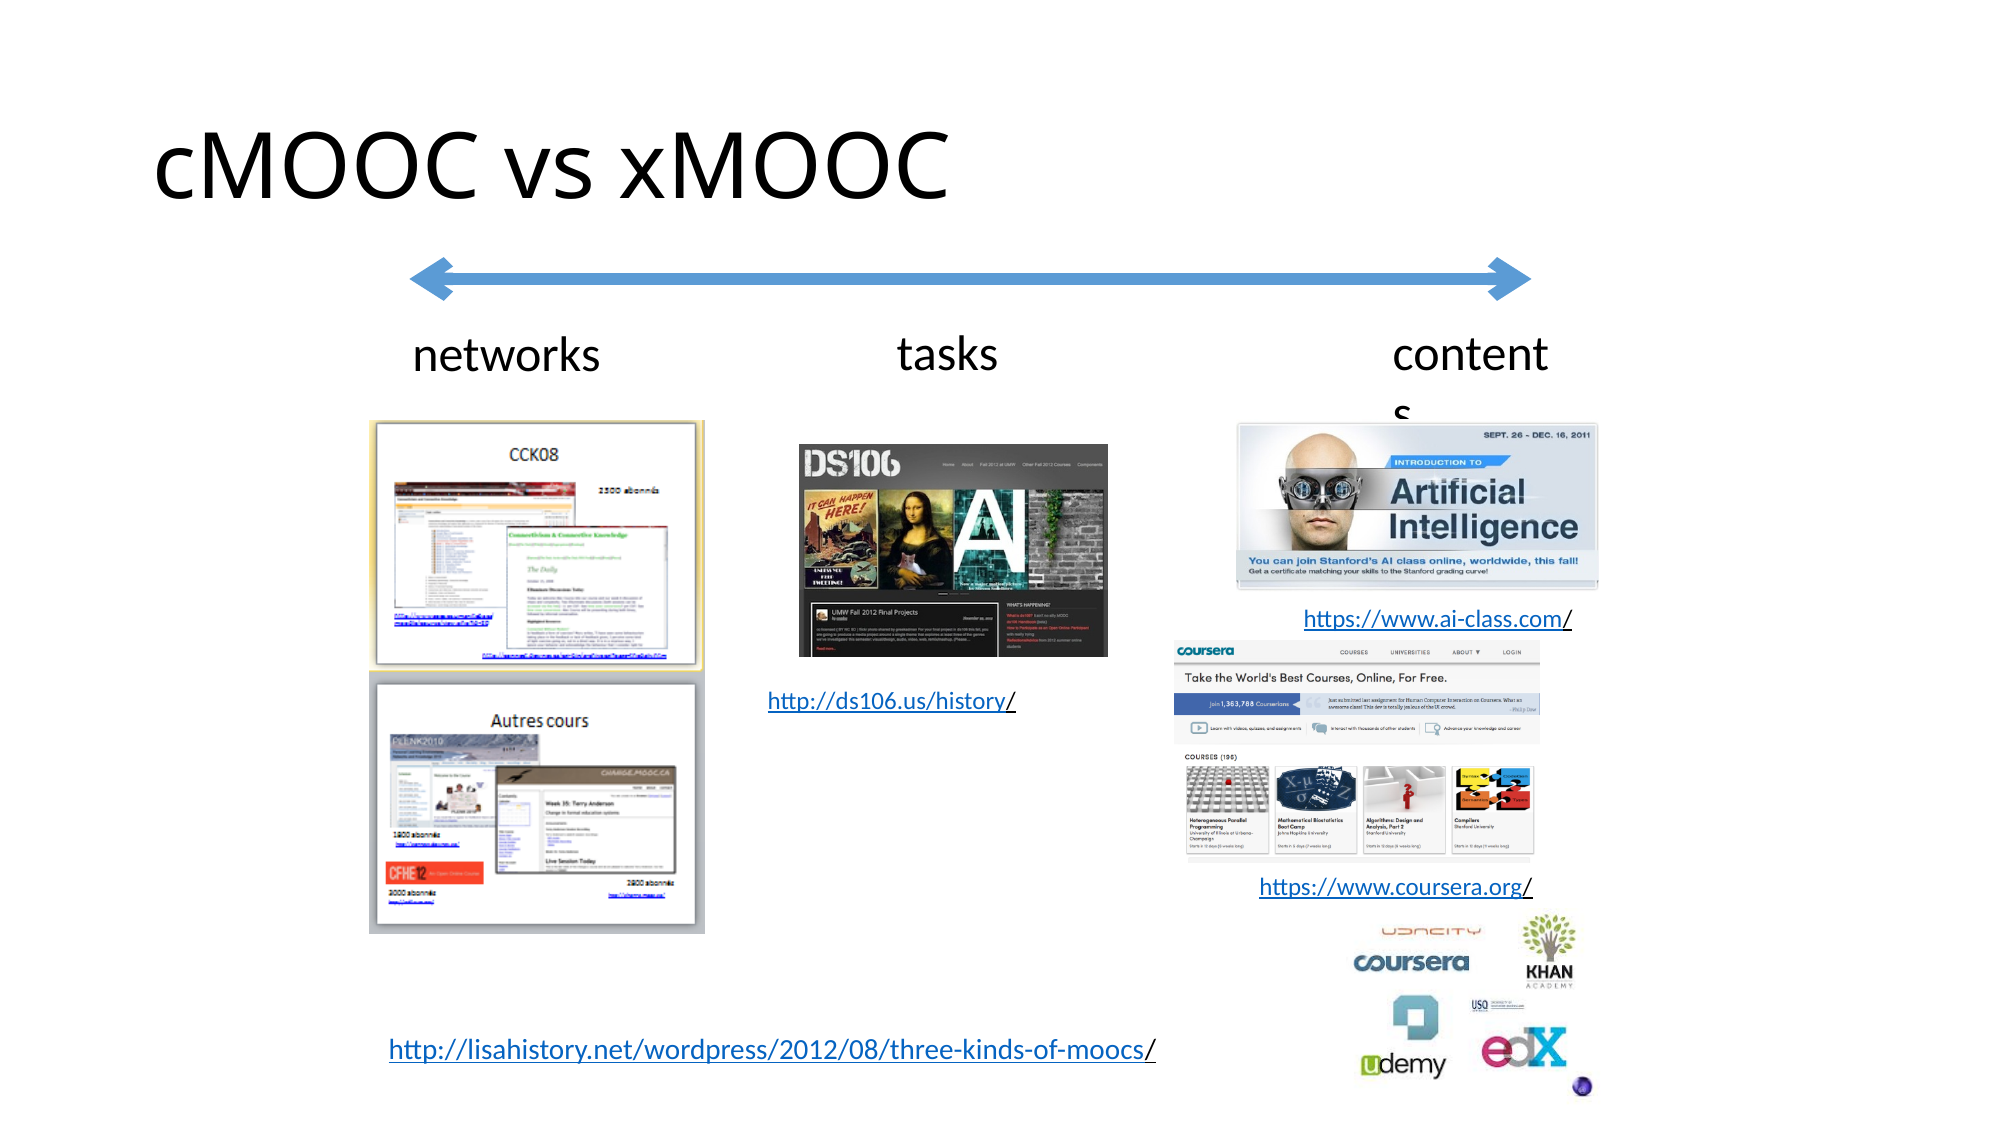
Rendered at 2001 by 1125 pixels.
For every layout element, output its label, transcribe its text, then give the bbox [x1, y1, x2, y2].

text_box networks [397, 314, 646, 389]
picture [369, 420, 705, 934]
text_box http://ds106.us/history/ [753, 677, 1037, 722]
text_box https://www.coursera.org/ [1244, 863, 1554, 908]
picture [1338, 908, 1603, 1107]
text_box https://www.ai-class.com/ [1288, 595, 1594, 640]
text_box http://lisahistory.net/wordpress/2012/08/three-kinds-of-moocs/ [373, 1023, 1257, 1073]
picture [1236, 419, 1599, 592]
picture [799, 444, 1108, 657]
text_box tasks [881, 313, 1059, 389]
title cMOOC vs xMOOC [137, 59, 1863, 278]
text_box contents [1377, 313, 1579, 419]
picture [1174, 640, 1540, 864]
